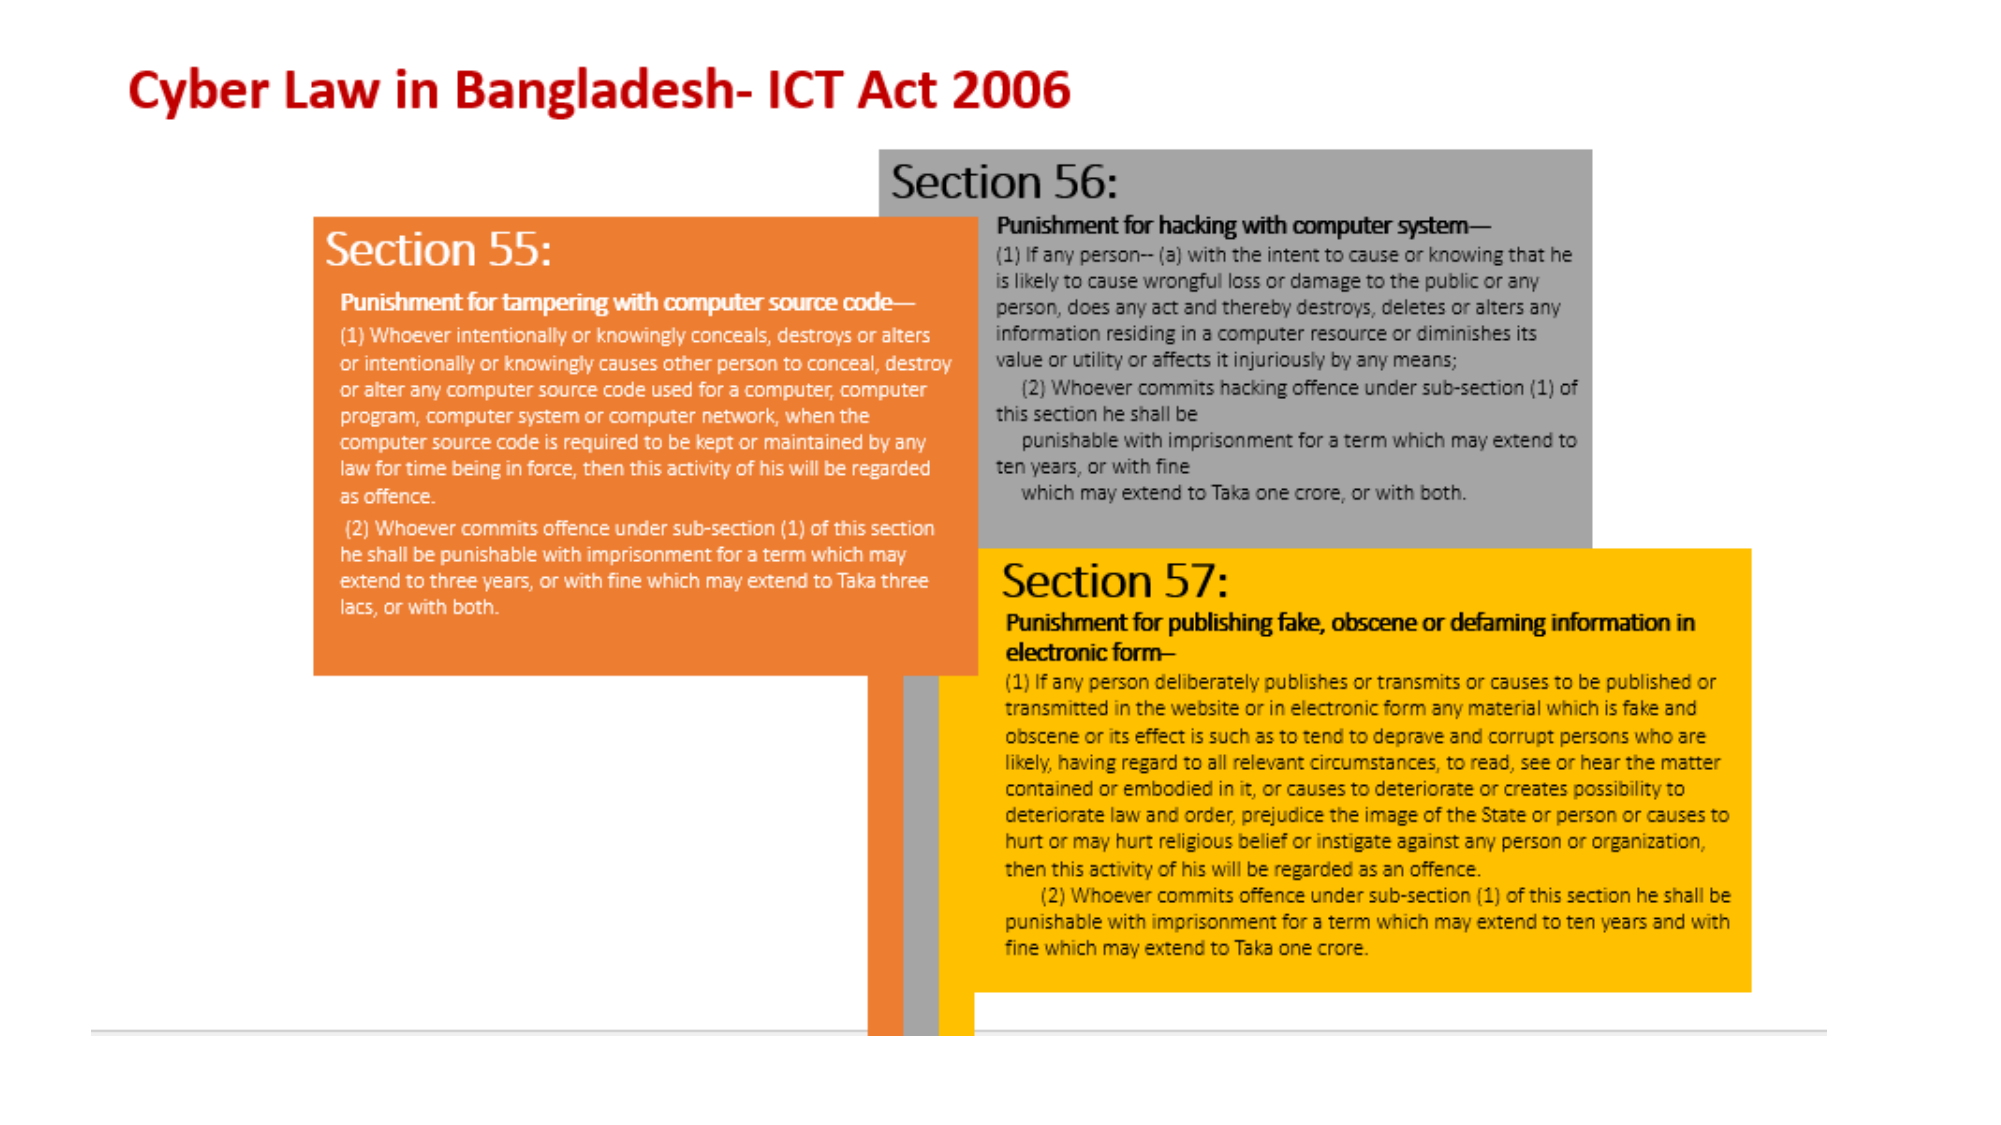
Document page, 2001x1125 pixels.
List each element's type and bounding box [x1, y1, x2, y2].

picture [91, 43, 1827, 1036]
